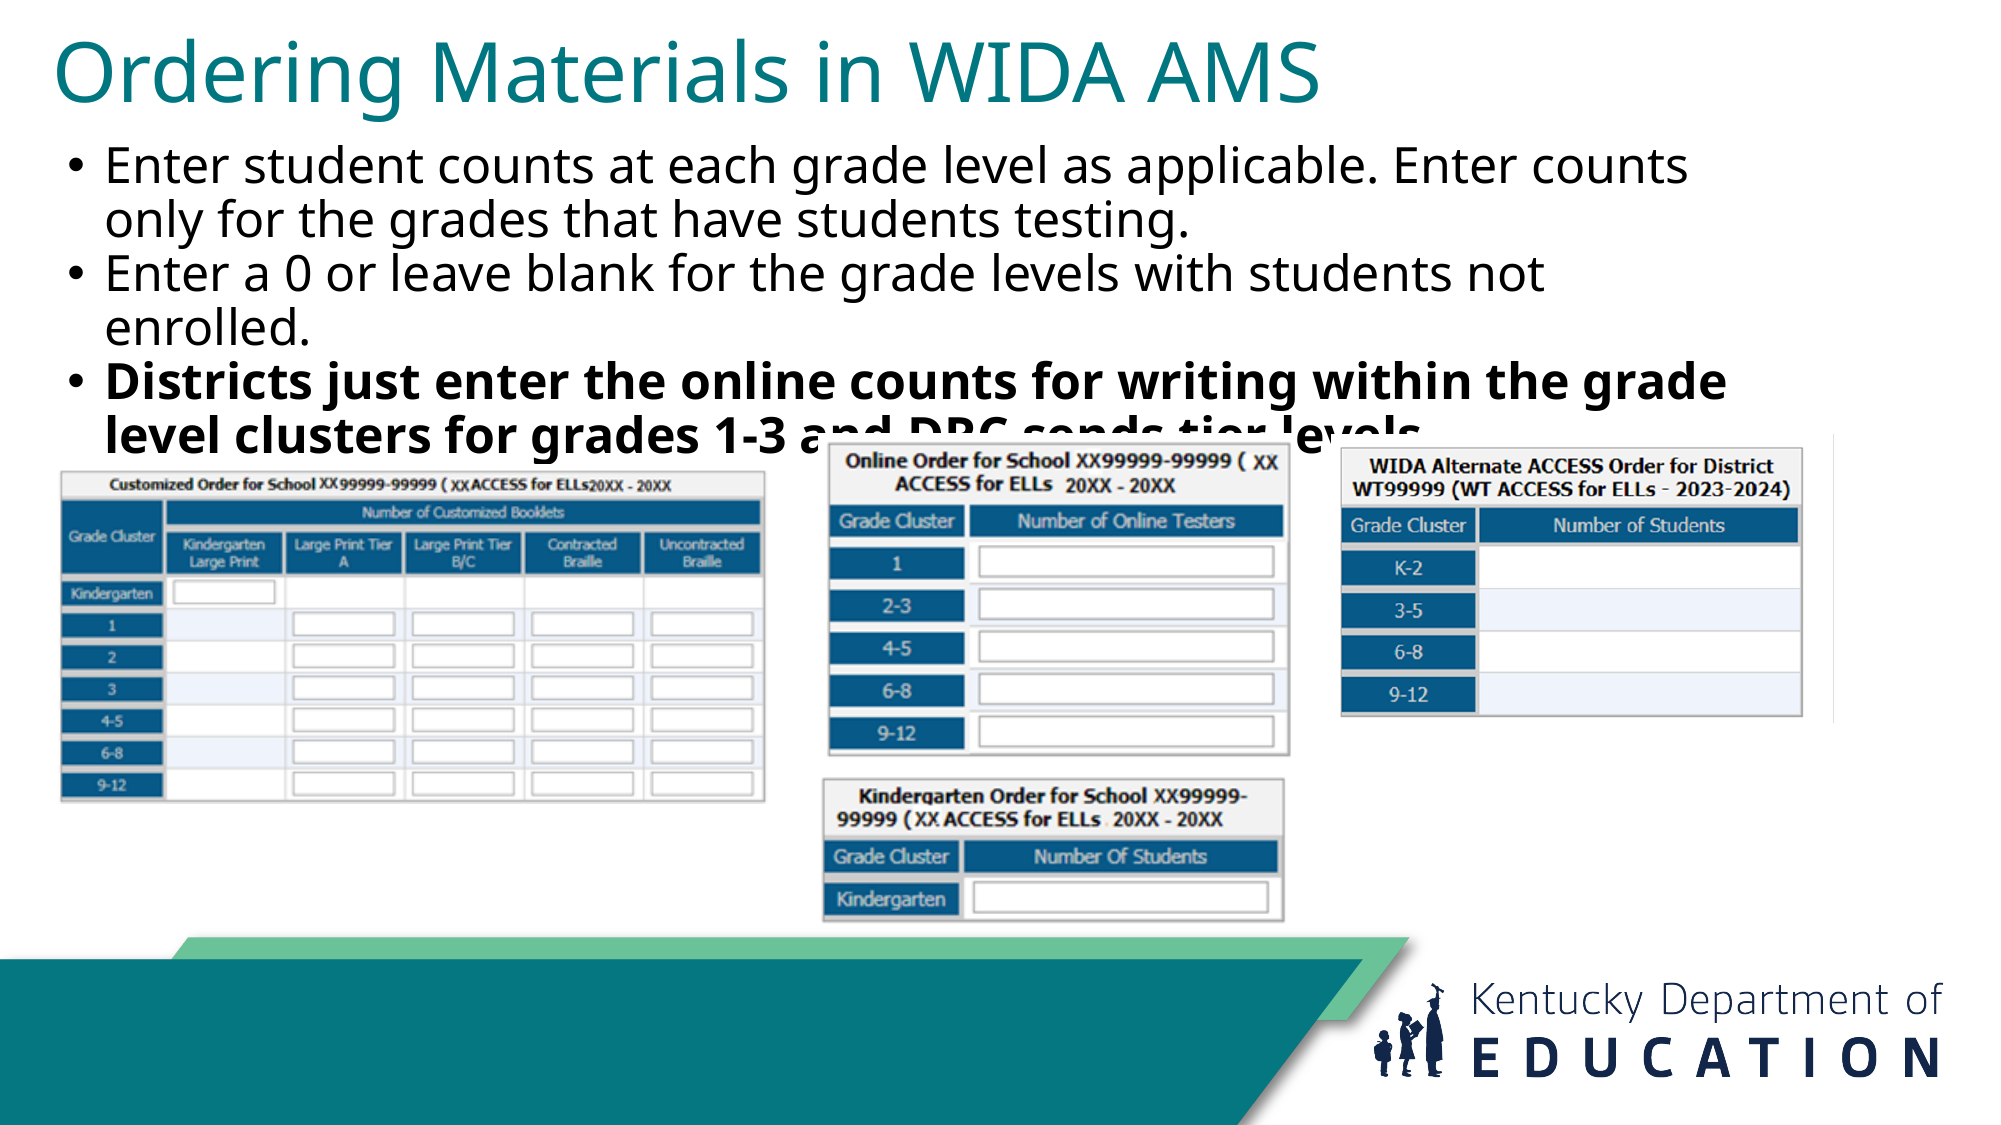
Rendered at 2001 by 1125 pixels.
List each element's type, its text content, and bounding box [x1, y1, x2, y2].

title Ordering Materials in WIDA AMS [0, 0, 1725, 152]
picture [0, 0, 2001, 1125]
list Enter student counts at each grade level as applicable. Enter counts only for the grades that have students testing. Enter a 0 or leave blank for the grade levels with students not enrolled. Districts just enter the online counts for writing within the grade level clusters for grades 1-3 and DRC sends tier levels automatically. [52, 132, 1778, 847]
